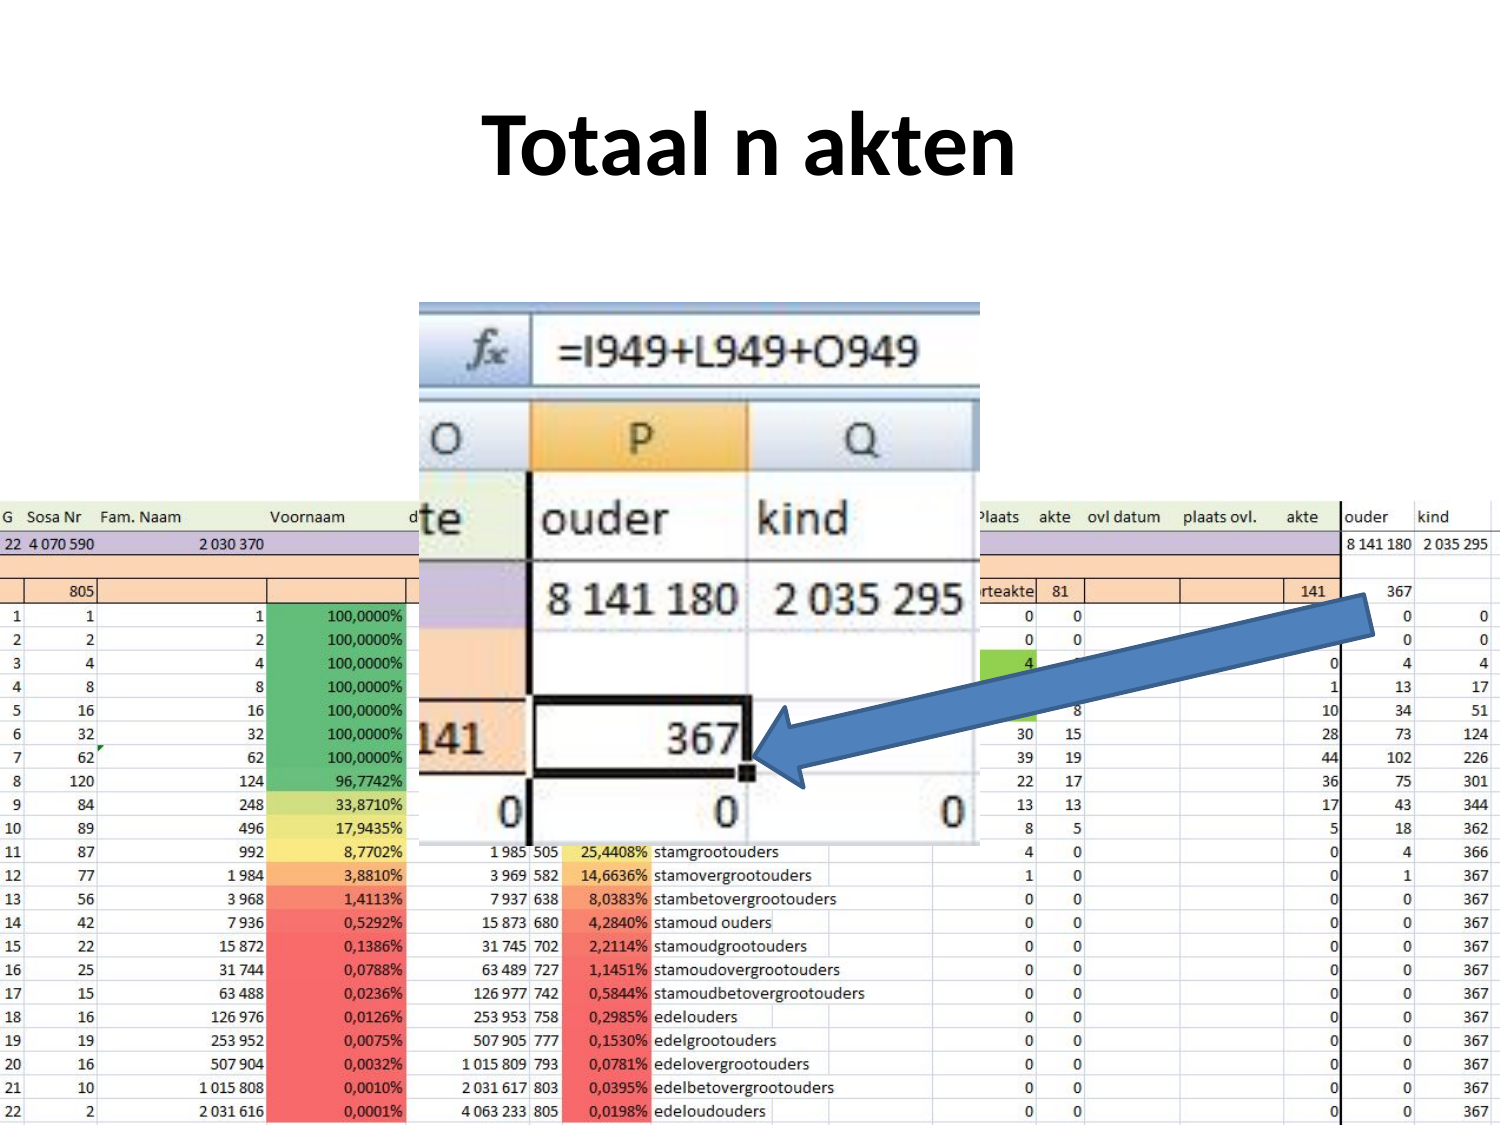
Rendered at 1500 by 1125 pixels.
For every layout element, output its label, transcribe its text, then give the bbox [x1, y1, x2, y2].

picture [0, 302, 1500, 1125]
title Totaal n akten [75, 45, 1425, 233]
